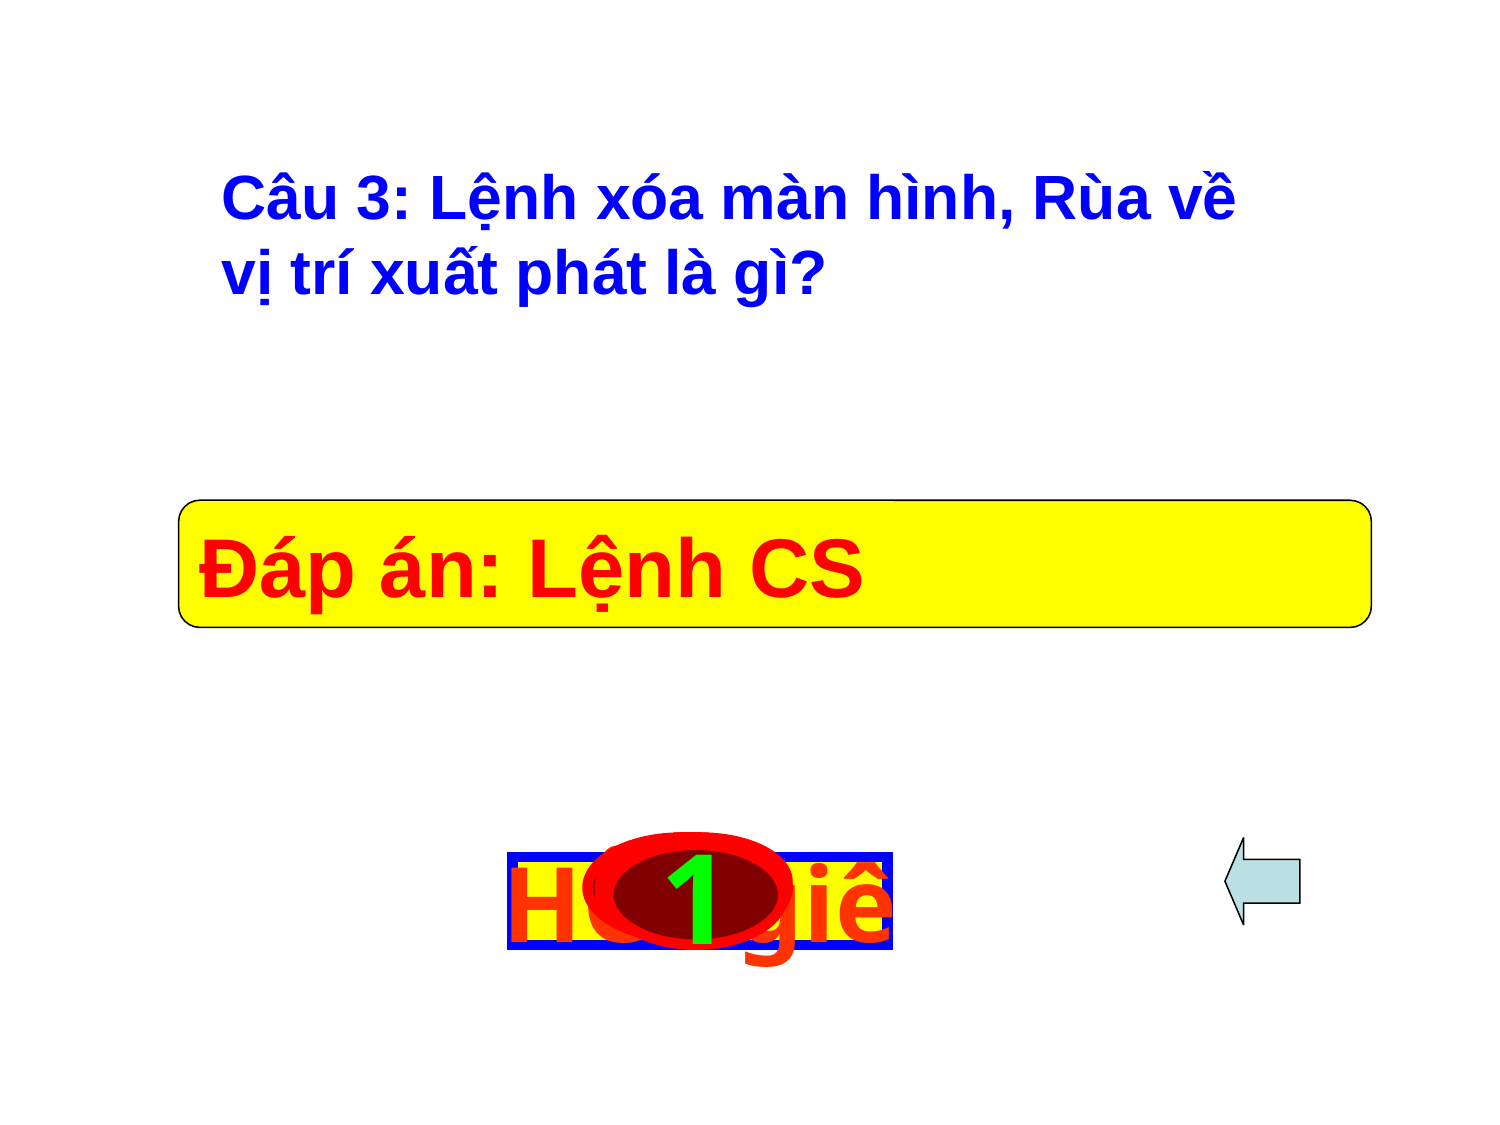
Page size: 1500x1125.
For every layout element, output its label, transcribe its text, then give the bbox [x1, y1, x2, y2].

text_box 6 [601, 837, 763, 879]
text_box Câu 3: Lệnh xóa màn hình, Rùa về vị trí xuất phát là gì? [206, 149, 1263, 315]
text_box [1224, 837, 1300, 925]
text_box 1 [608, 844, 784, 945]
text_box 2 [709, 838, 788, 903]
text_box HÕt giê [512, 857, 680, 945]
text_box HÕt giê [711, 857, 888, 945]
text_box 8 [587, 838, 666, 931]
text_box 10 [600, 840, 746, 927]
text_box Đáp án: Lệnh CS [178, 500, 1372, 628]
